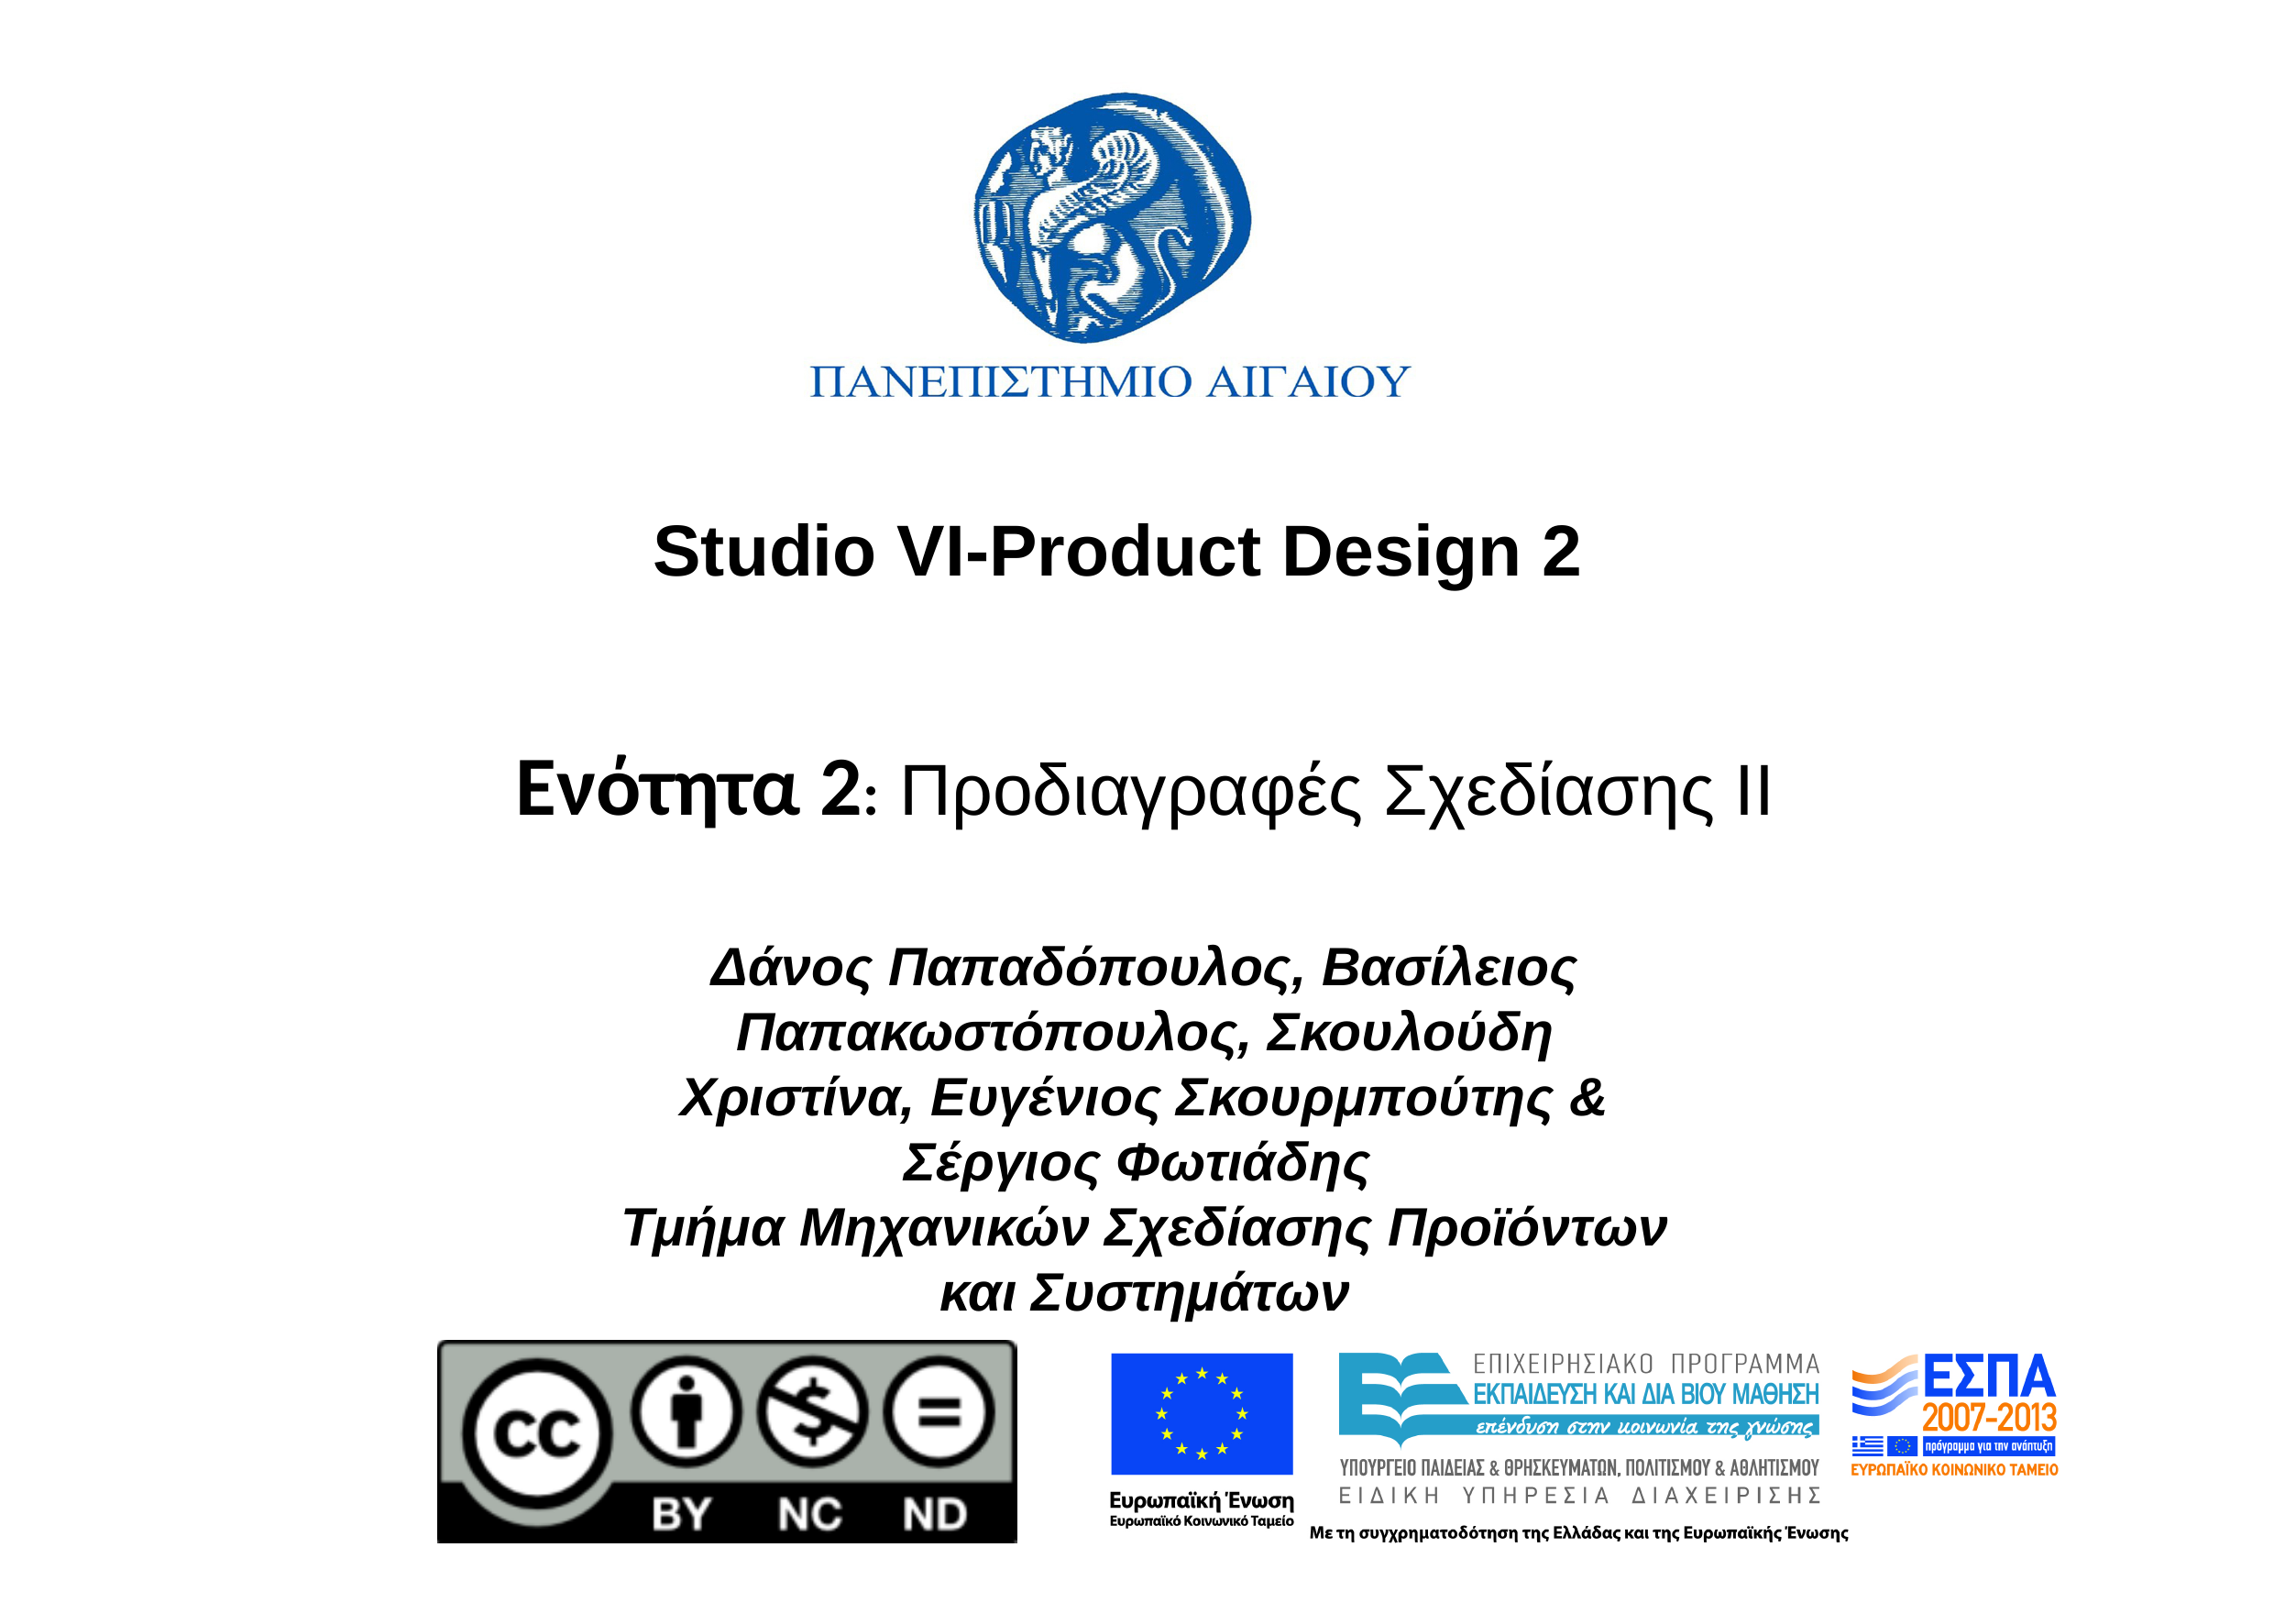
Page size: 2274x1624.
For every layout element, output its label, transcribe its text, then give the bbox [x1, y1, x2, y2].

picture [437, 1340, 1017, 1543]
picture [761, 38, 1468, 435]
subtitle Ενότητα 2: Προδιαγραφές Σχεδίασης ΙΙ [215, 743, 2075, 1188]
picture [1068, 1322, 2090, 1567]
title Studio VI-Product Design 2 [233, 453, 2024, 728]
text_box Δάνος Παπαδόπουλος, Βασίλειος Παπακωστόπουλος, Σκουλούδη Χριστίνα, Ευγένιος Σκουρμπούτης & Σέργιος Φωτιάδης Τμήμα Μηχανικών Σχεδίασης Προϊόντων και Συστημάτων [604, 925, 1687, 1329]
